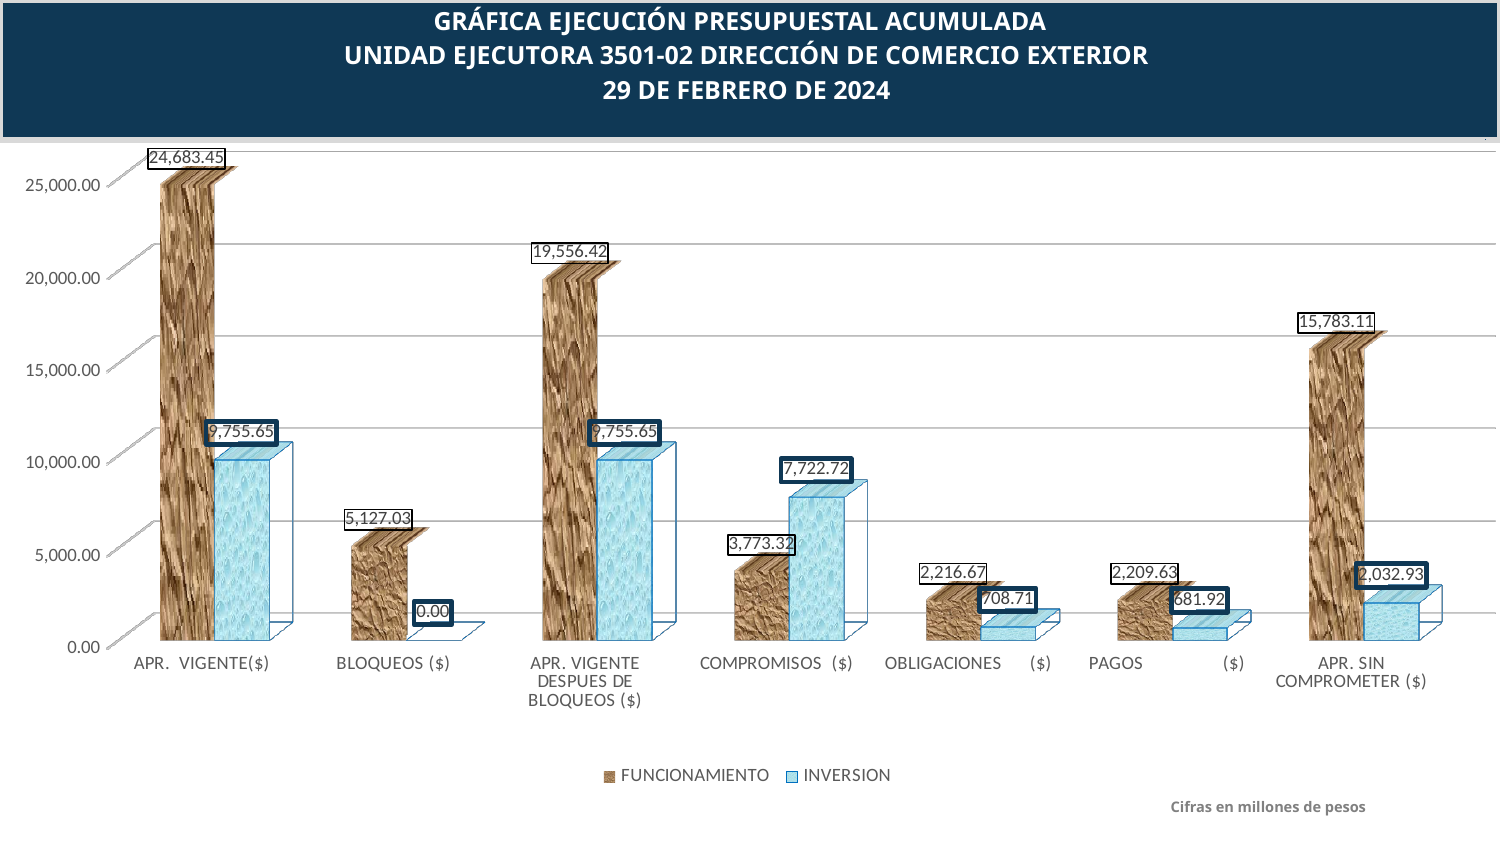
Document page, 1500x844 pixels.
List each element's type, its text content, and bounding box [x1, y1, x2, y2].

text_box Cifras en millones de pesos [1155, 793, 1442, 823]
chart [0, 139, 1500, 844]
list GRÁFICA EJECUCIÓN PRESUPUESTAL ACUMULADA UNIDAD EJECUTORA 3501-02 DIRECCIÓN DE COMERCIO EXTERIOR 29 DE FEBRERO DE 2024 [0, 0, 1500, 139]
